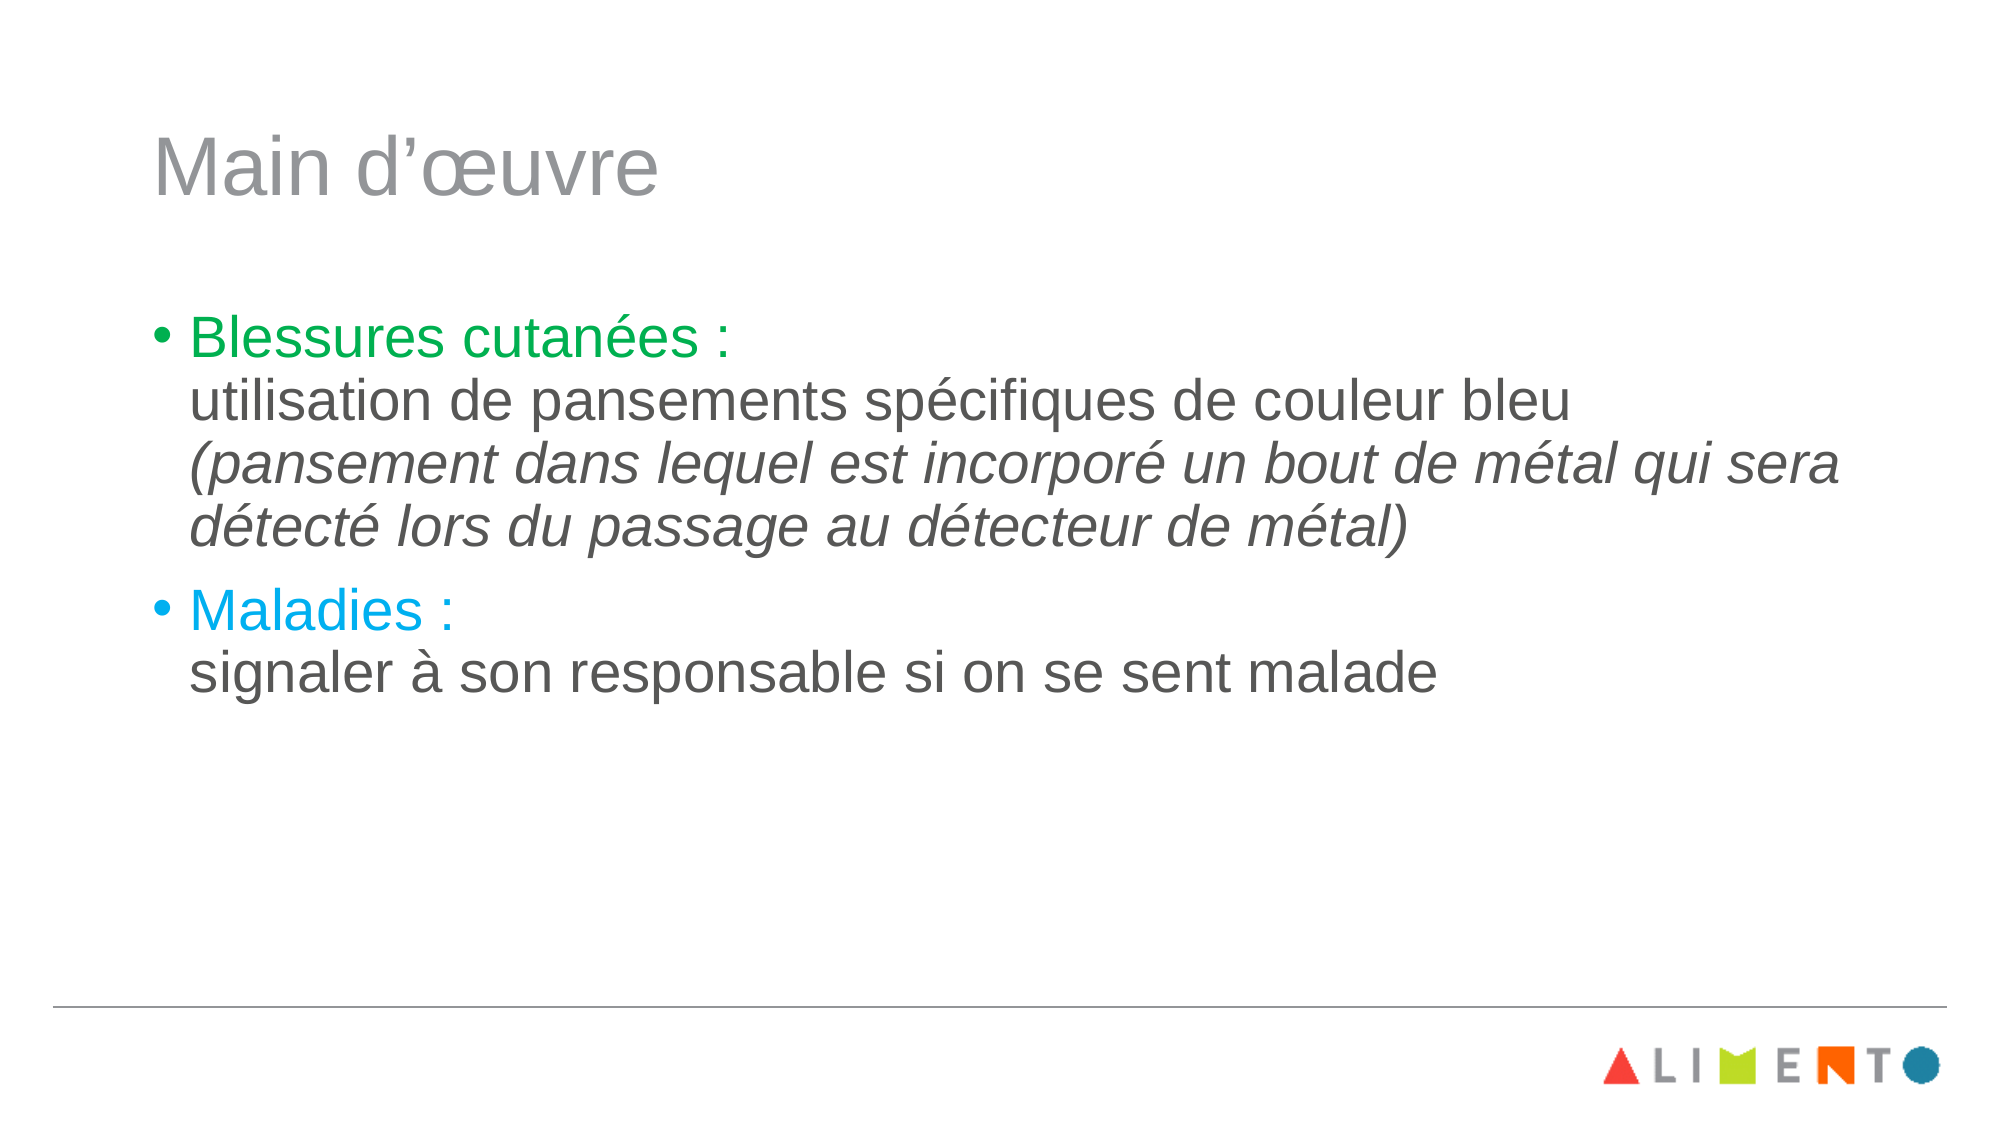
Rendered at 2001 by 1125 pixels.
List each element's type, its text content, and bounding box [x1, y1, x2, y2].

title Main d’œuvre [137, 59, 1863, 278]
picture [1565, 1006, 1983, 1125]
list Blessures cutanées : utilisation de pansements spécifiques de couleur bleu (pansement dans lequel est incorporé un bout de métal qui sera détecté lors du passage au détecteur de métal) Maladies : signaler à son responsable si on se sent malade [137, 299, 1863, 995]
